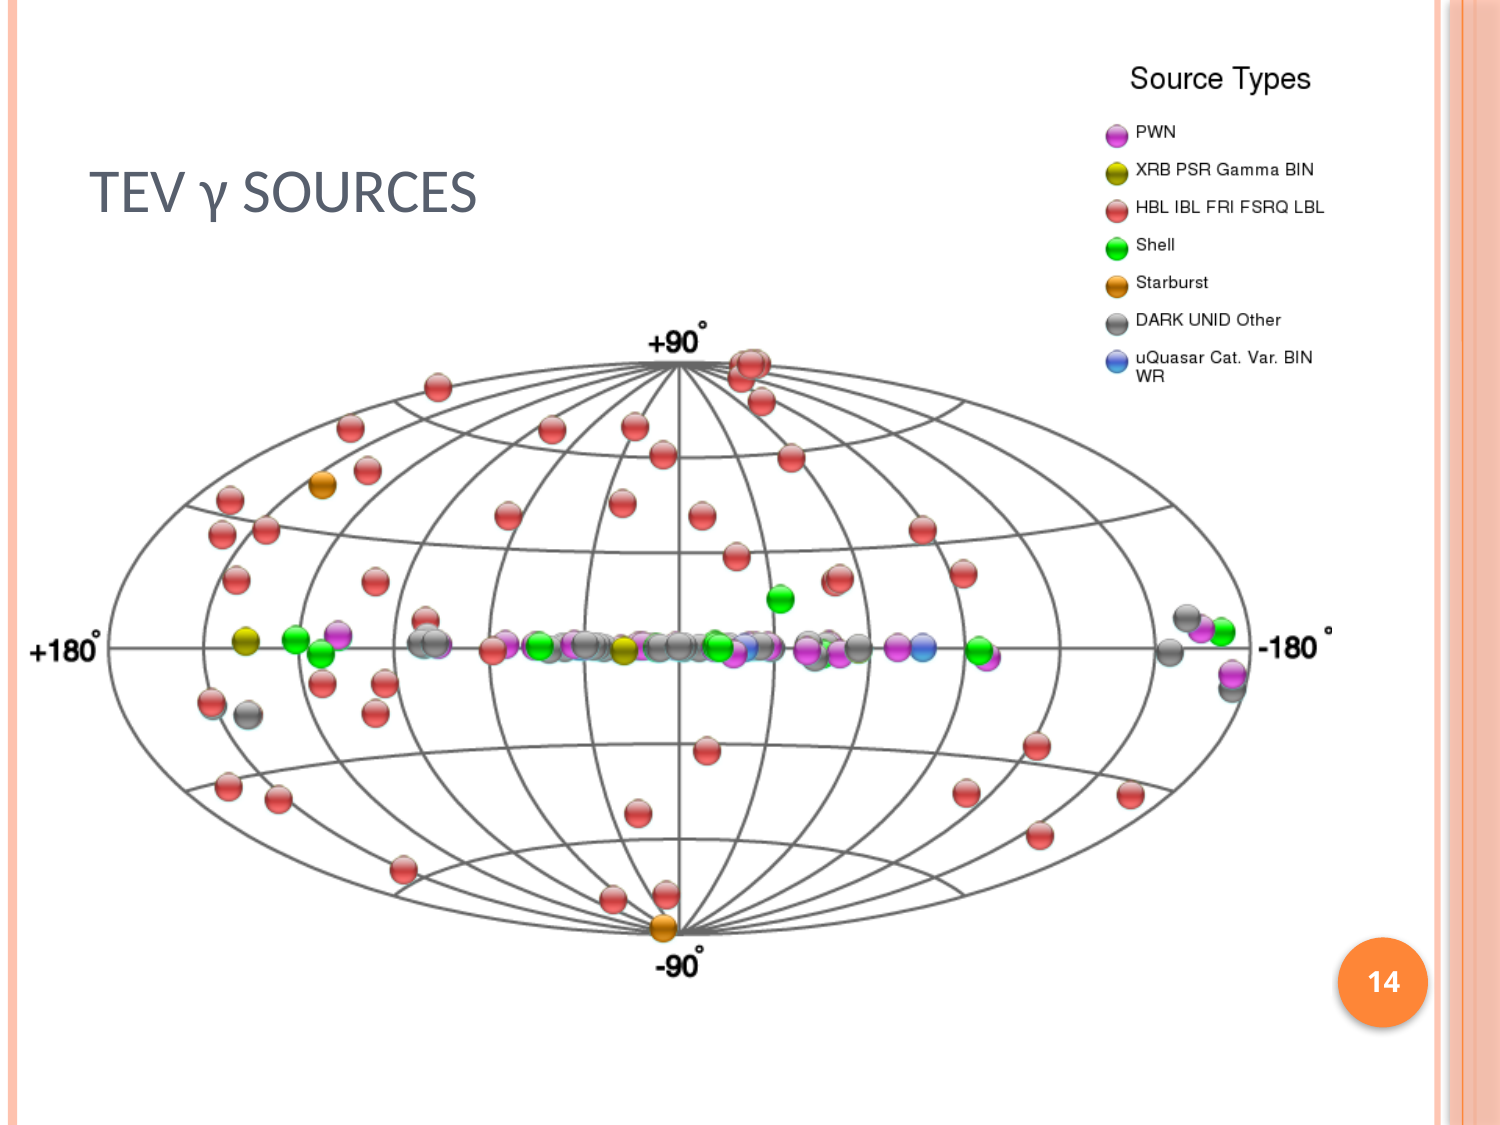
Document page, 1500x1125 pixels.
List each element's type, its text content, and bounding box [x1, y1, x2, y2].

slide_number 14 [1333, 940, 1434, 1027]
picture [20, 54, 1348, 996]
title TeV γ Sources [75, 45, 1300, 233]
